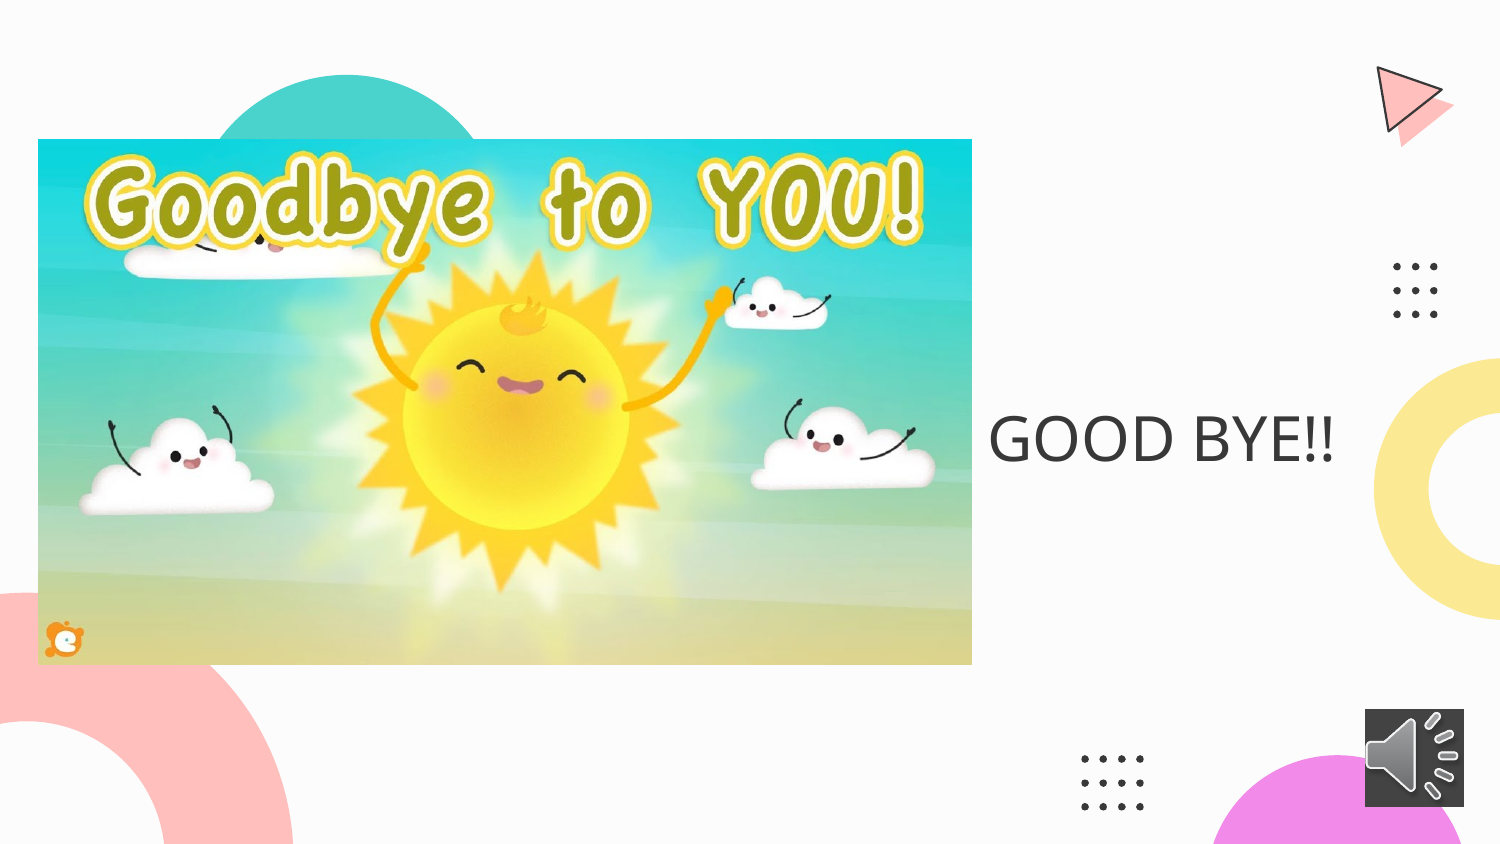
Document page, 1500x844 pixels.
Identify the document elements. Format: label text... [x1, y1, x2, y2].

title GOOD BYE!! [977, 356, 1352, 490]
picture [1364, 708, 1465, 809]
picture [38, 139, 972, 665]
